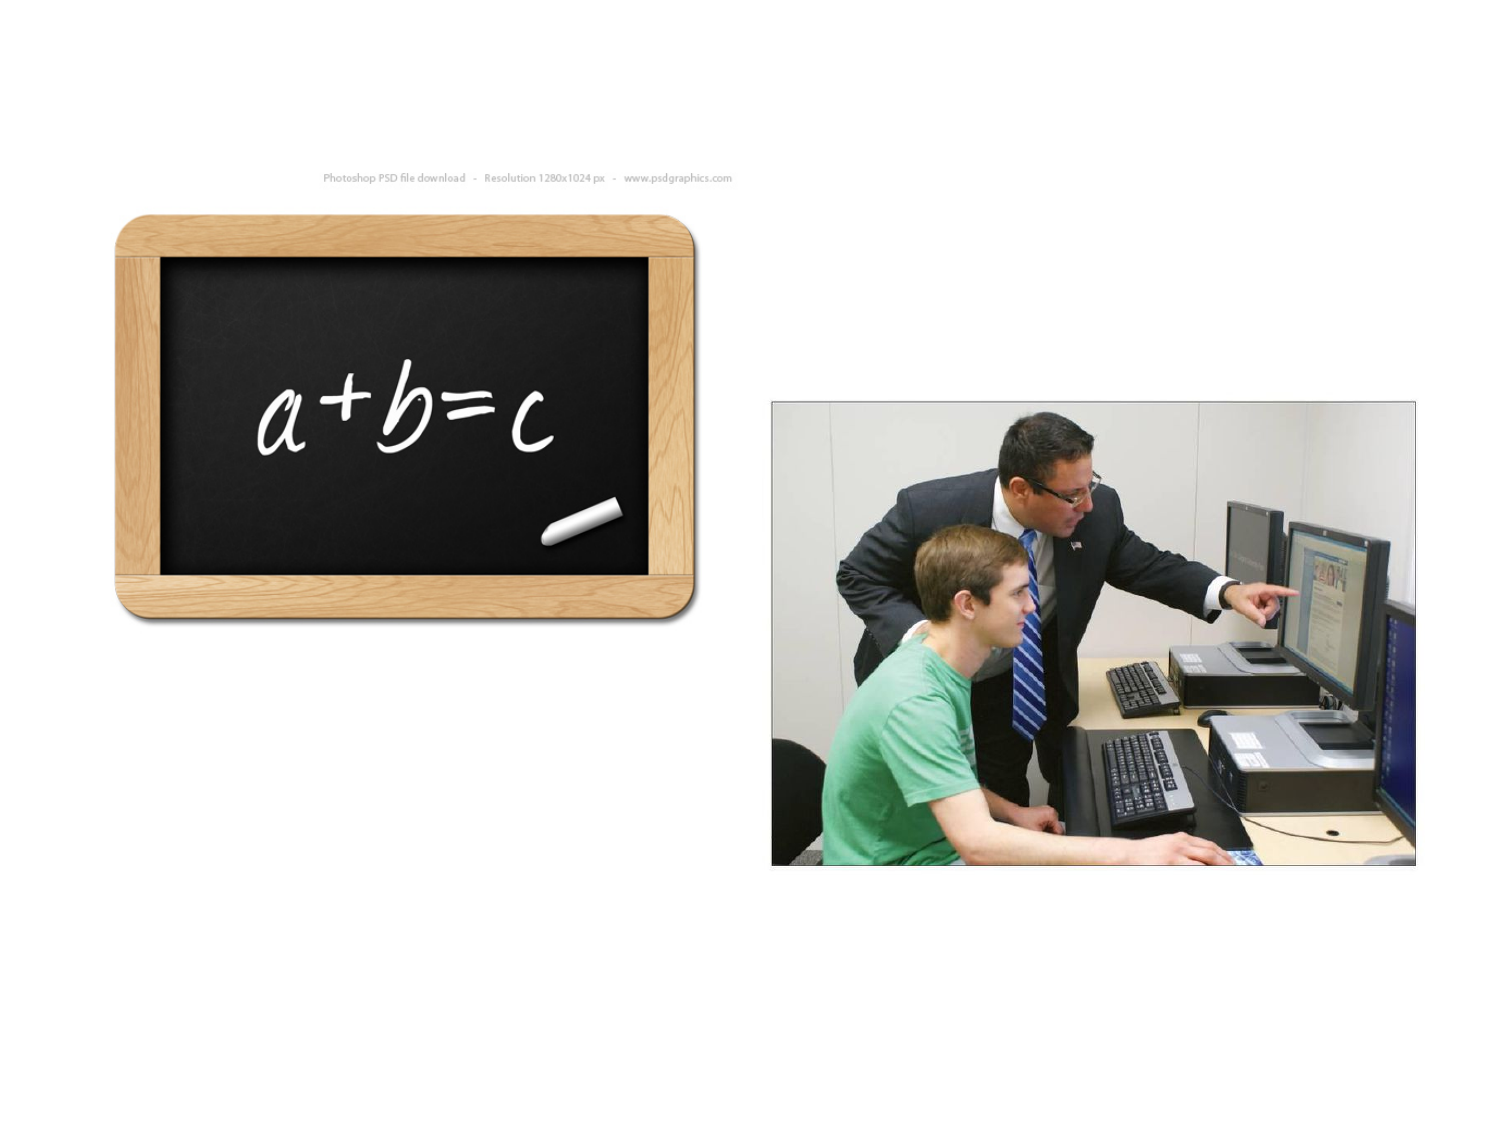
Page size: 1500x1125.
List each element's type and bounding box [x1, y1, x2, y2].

list [762, 392, 1426, 876]
list [76, 172, 740, 671]
